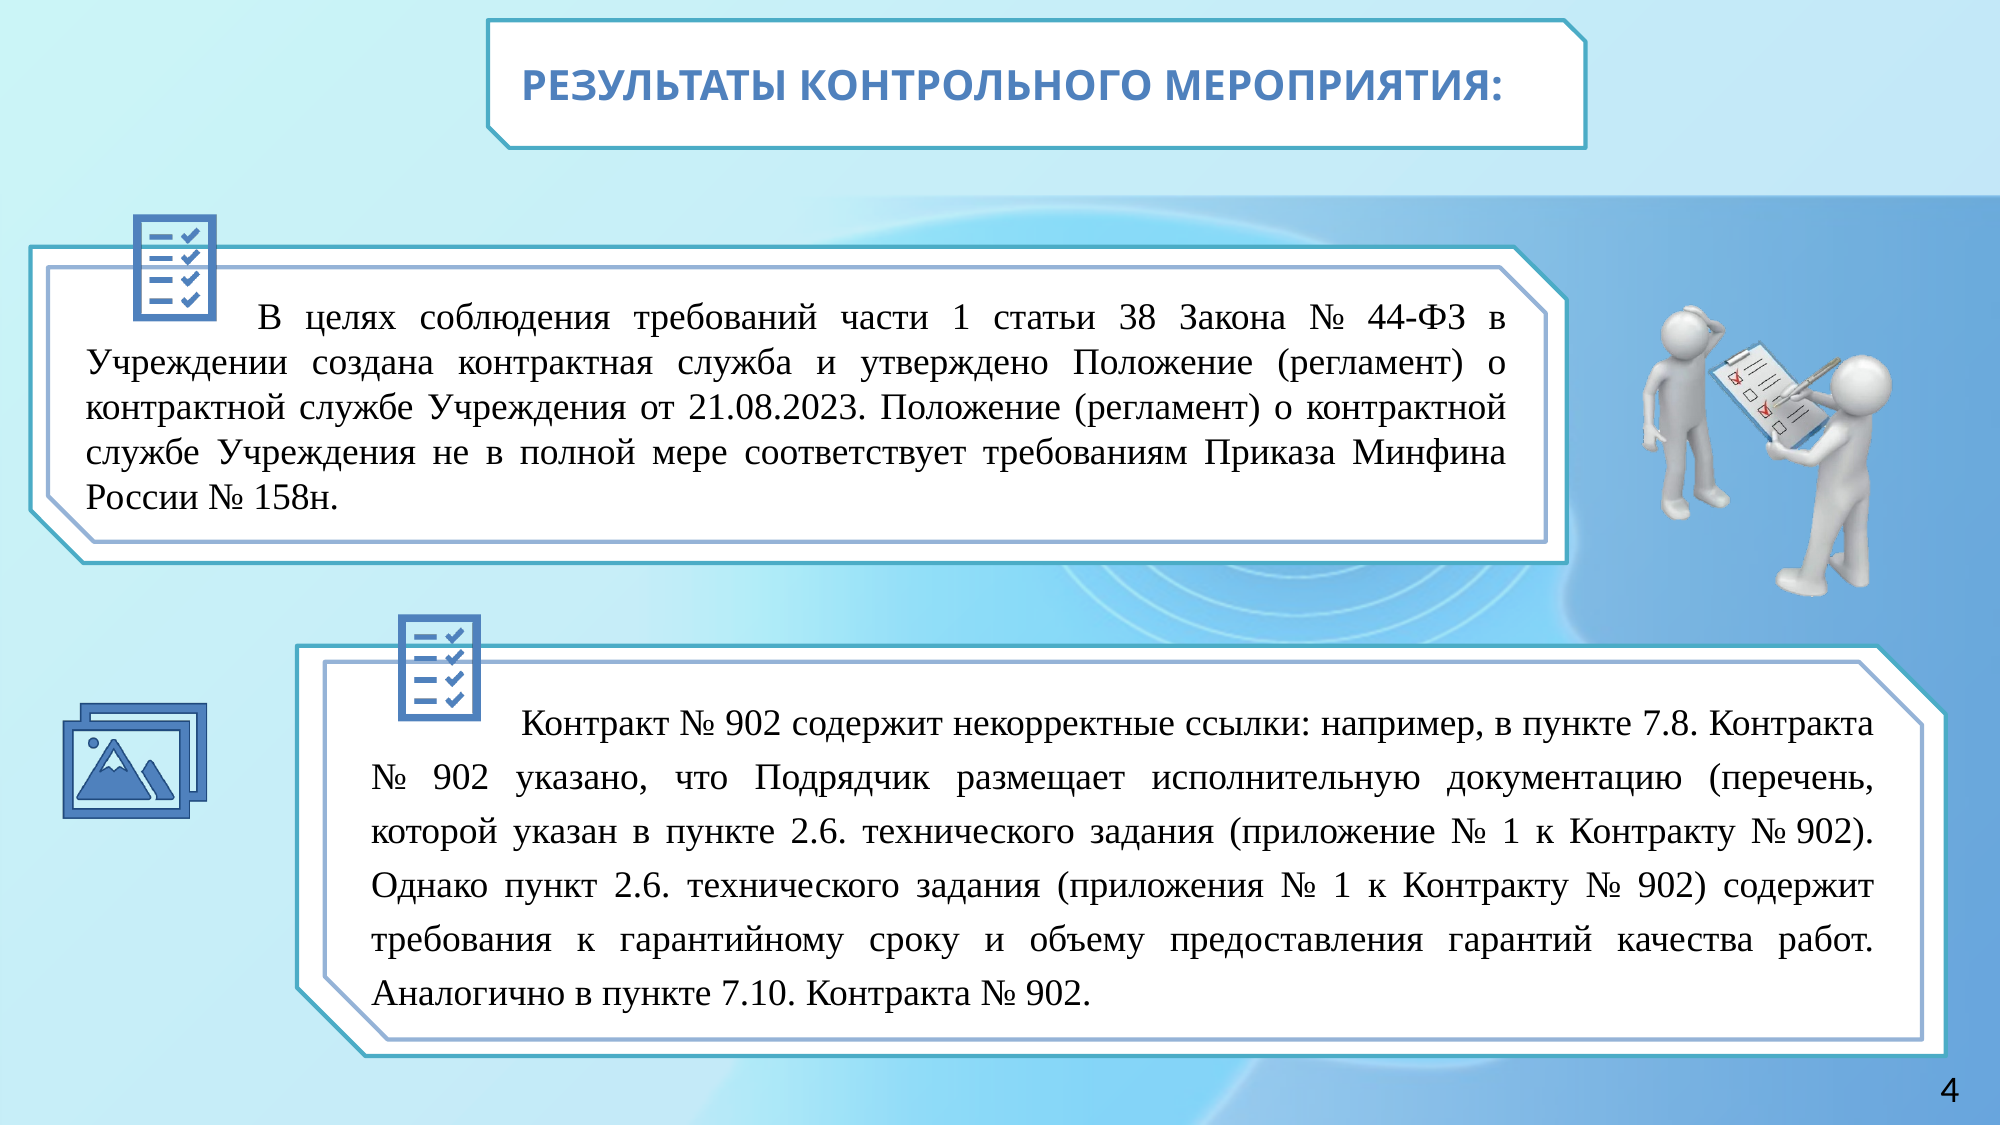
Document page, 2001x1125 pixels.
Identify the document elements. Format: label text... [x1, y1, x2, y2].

text_box Контракт № 902 содержит некорректные ссылки: например, в пункте 7.8. Контракта № 902 указано, что Подрядчик размещает исполнительную документацию (перечень, которой указан в пункте 2.6. технического задания (приложение № 1 к Контракту № 902). Однако пункт 2.6. технического задания (приложения № 1 к Контракту № 902) содержит требования к гарантийному сроку и объему предоставления гарантий качества работ. Аналогично в пункте 7.10. Контракта № 902. [322, 659, 1925, 1042]
picture [0, 0, 2000, 1125]
text_box [294, 643, 1948, 1059]
text_box В целях соблюдения требований части 1 статьи 38 Закона № 44-ФЗ в Учреждении создана контрактная служба и утверждено Положение (регламент) о контрактной службе Учреждения от 21.08.2023. Положение (регламент) о контрактной службе Учреждения не в полной мере соответствует требованиям Приказа Минфина России № 158н. [45, 265, 1548, 544]
text_box 4 [1925, 1057, 1975, 1118]
text_box РЕЗУЛЬТАТЫ КОНТРОЛЬНОГО МЕРОПРИЯТИЯ: [485, 18, 1588, 150]
text_box [28, 244, 1569, 566]
